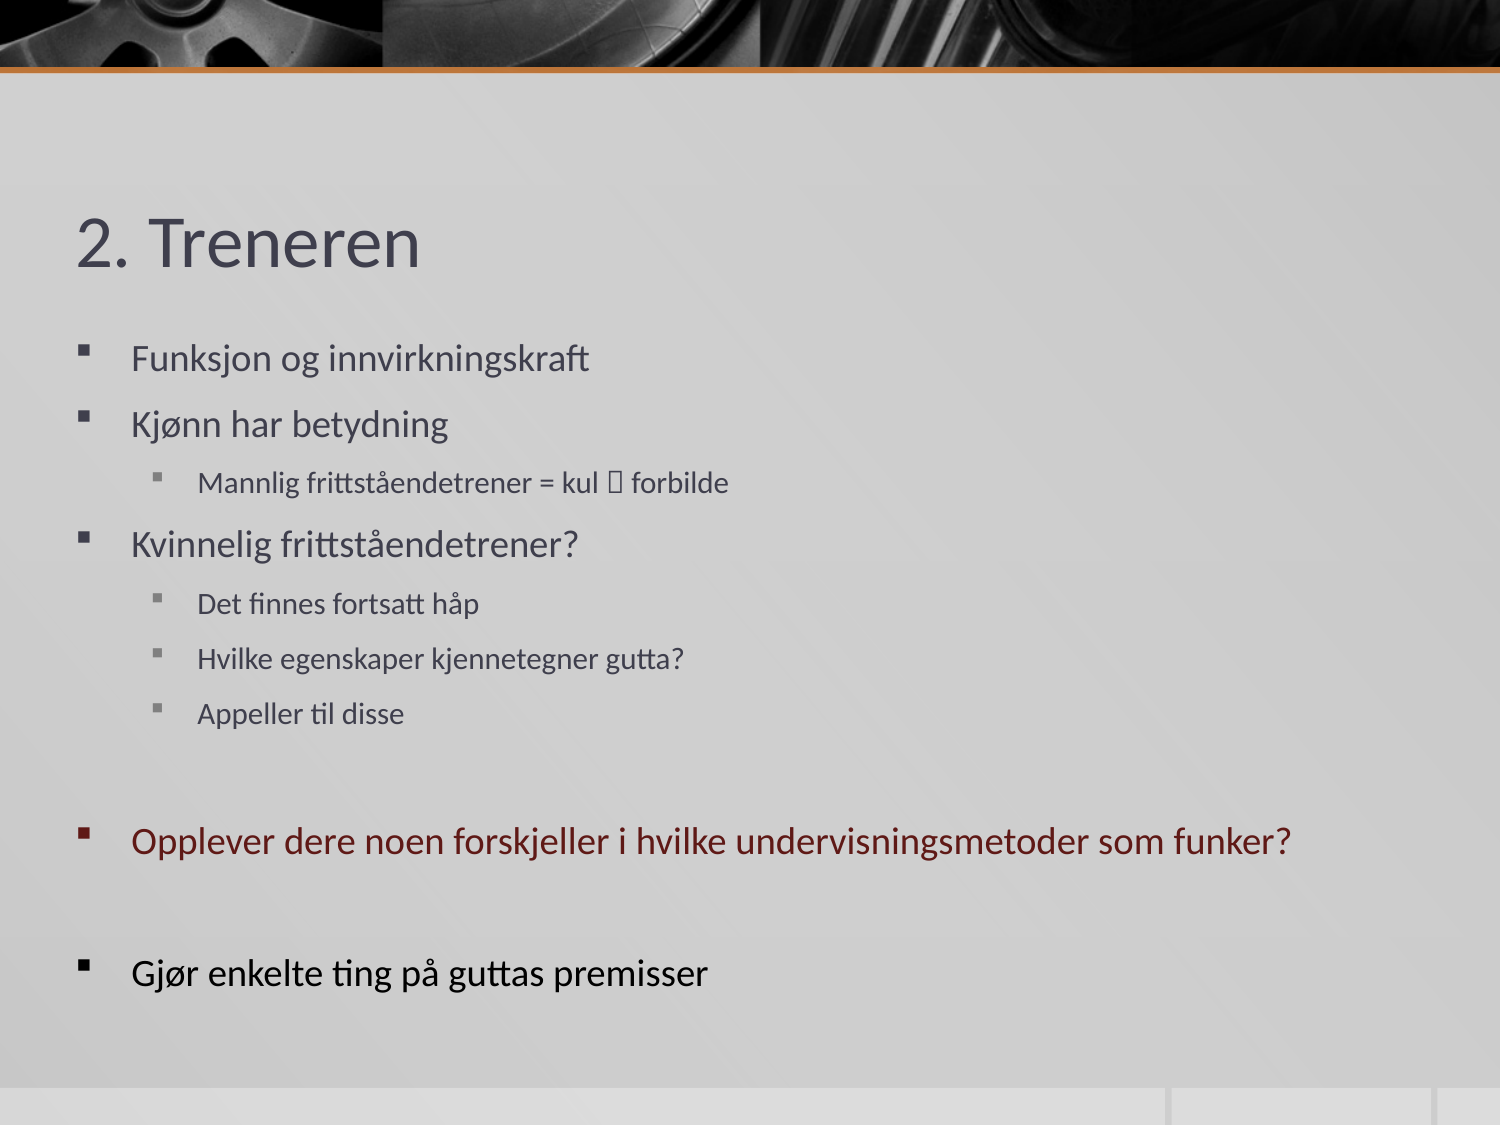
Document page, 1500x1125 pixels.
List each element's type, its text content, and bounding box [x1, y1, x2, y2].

list Funksjon og innvirkningskraft Kjønn har betydning Mannlig frittståendetrener = kul  forbilde Kvinnelig frittståendetrener? Det finnes fortsatt håp Hvilke egenskaper kjennetegner gutta? Appeller til disse Opplever dere noen forskjeller i hvilke undervisningsmetoder som funker? Gjør enkelte ting på guttas premisser [75, 324, 1425, 1005]
title 2. Treneren [75, 162, 1425, 313]
picture [0, 0, 1500, 67]
